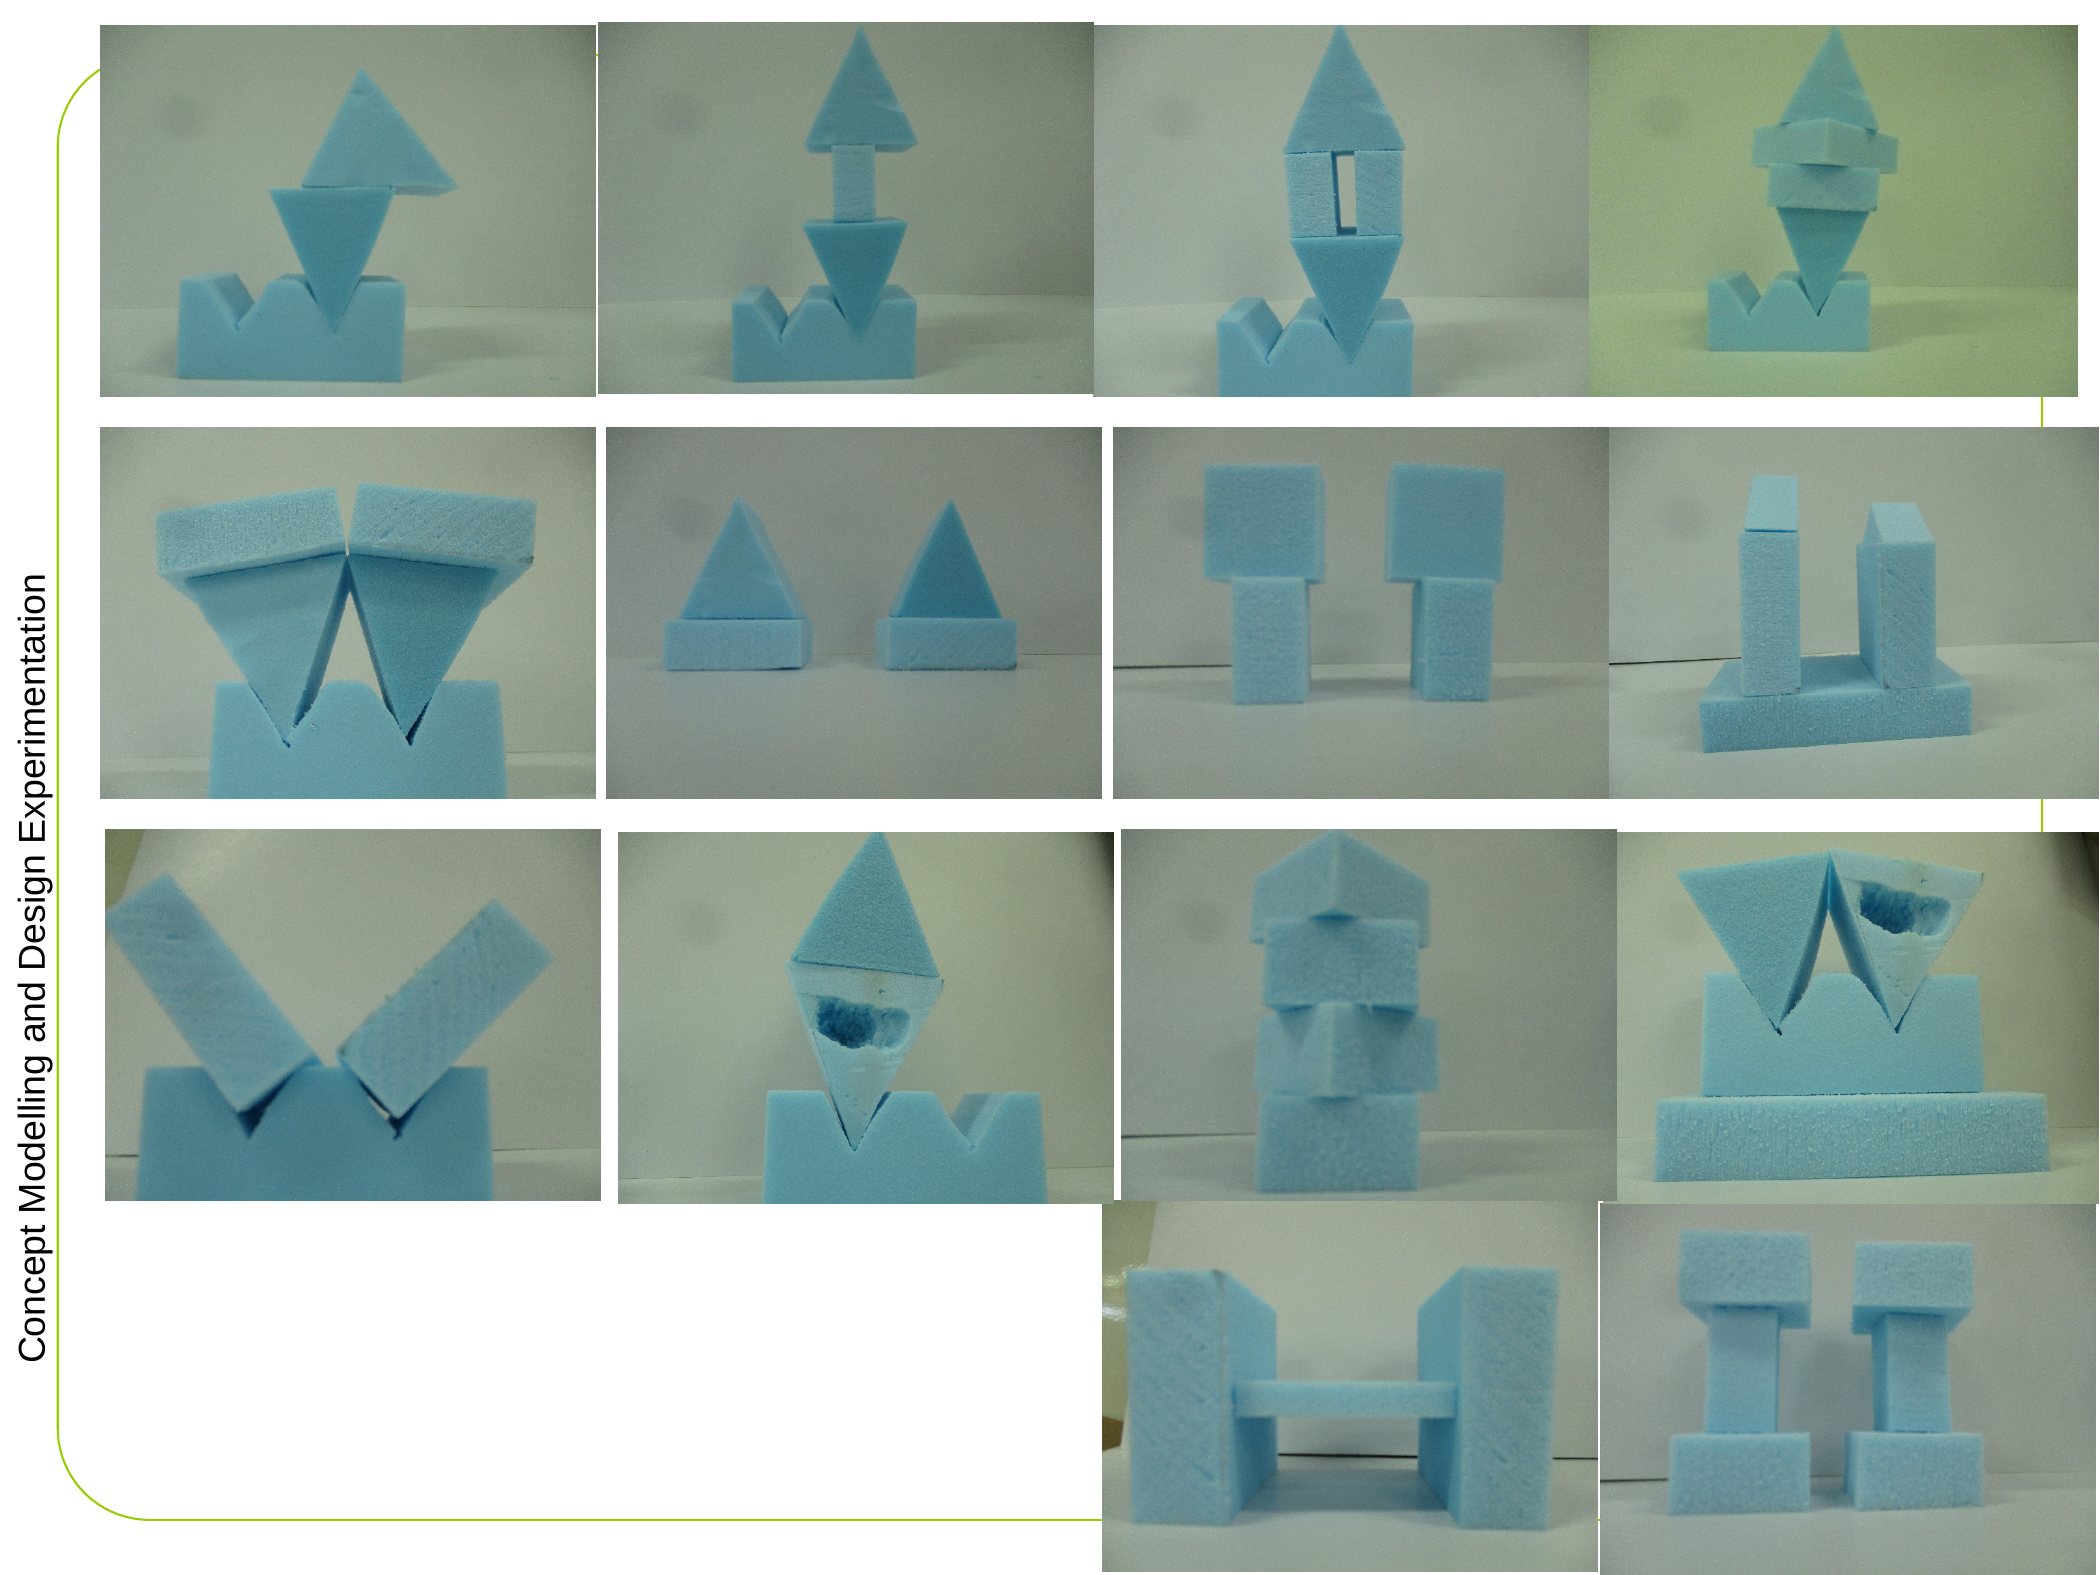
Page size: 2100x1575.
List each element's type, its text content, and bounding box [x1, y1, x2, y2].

picture [598, 22, 2079, 398]
picture [105, 828, 601, 1201]
picture [100, 25, 597, 398]
text_box Concept Modelling and Design Experimentation [0, 385, 60, 1379]
picture [618, 828, 2099, 1575]
picture [100, 427, 597, 799]
picture [1113, 427, 2099, 799]
picture [606, 427, 1102, 799]
